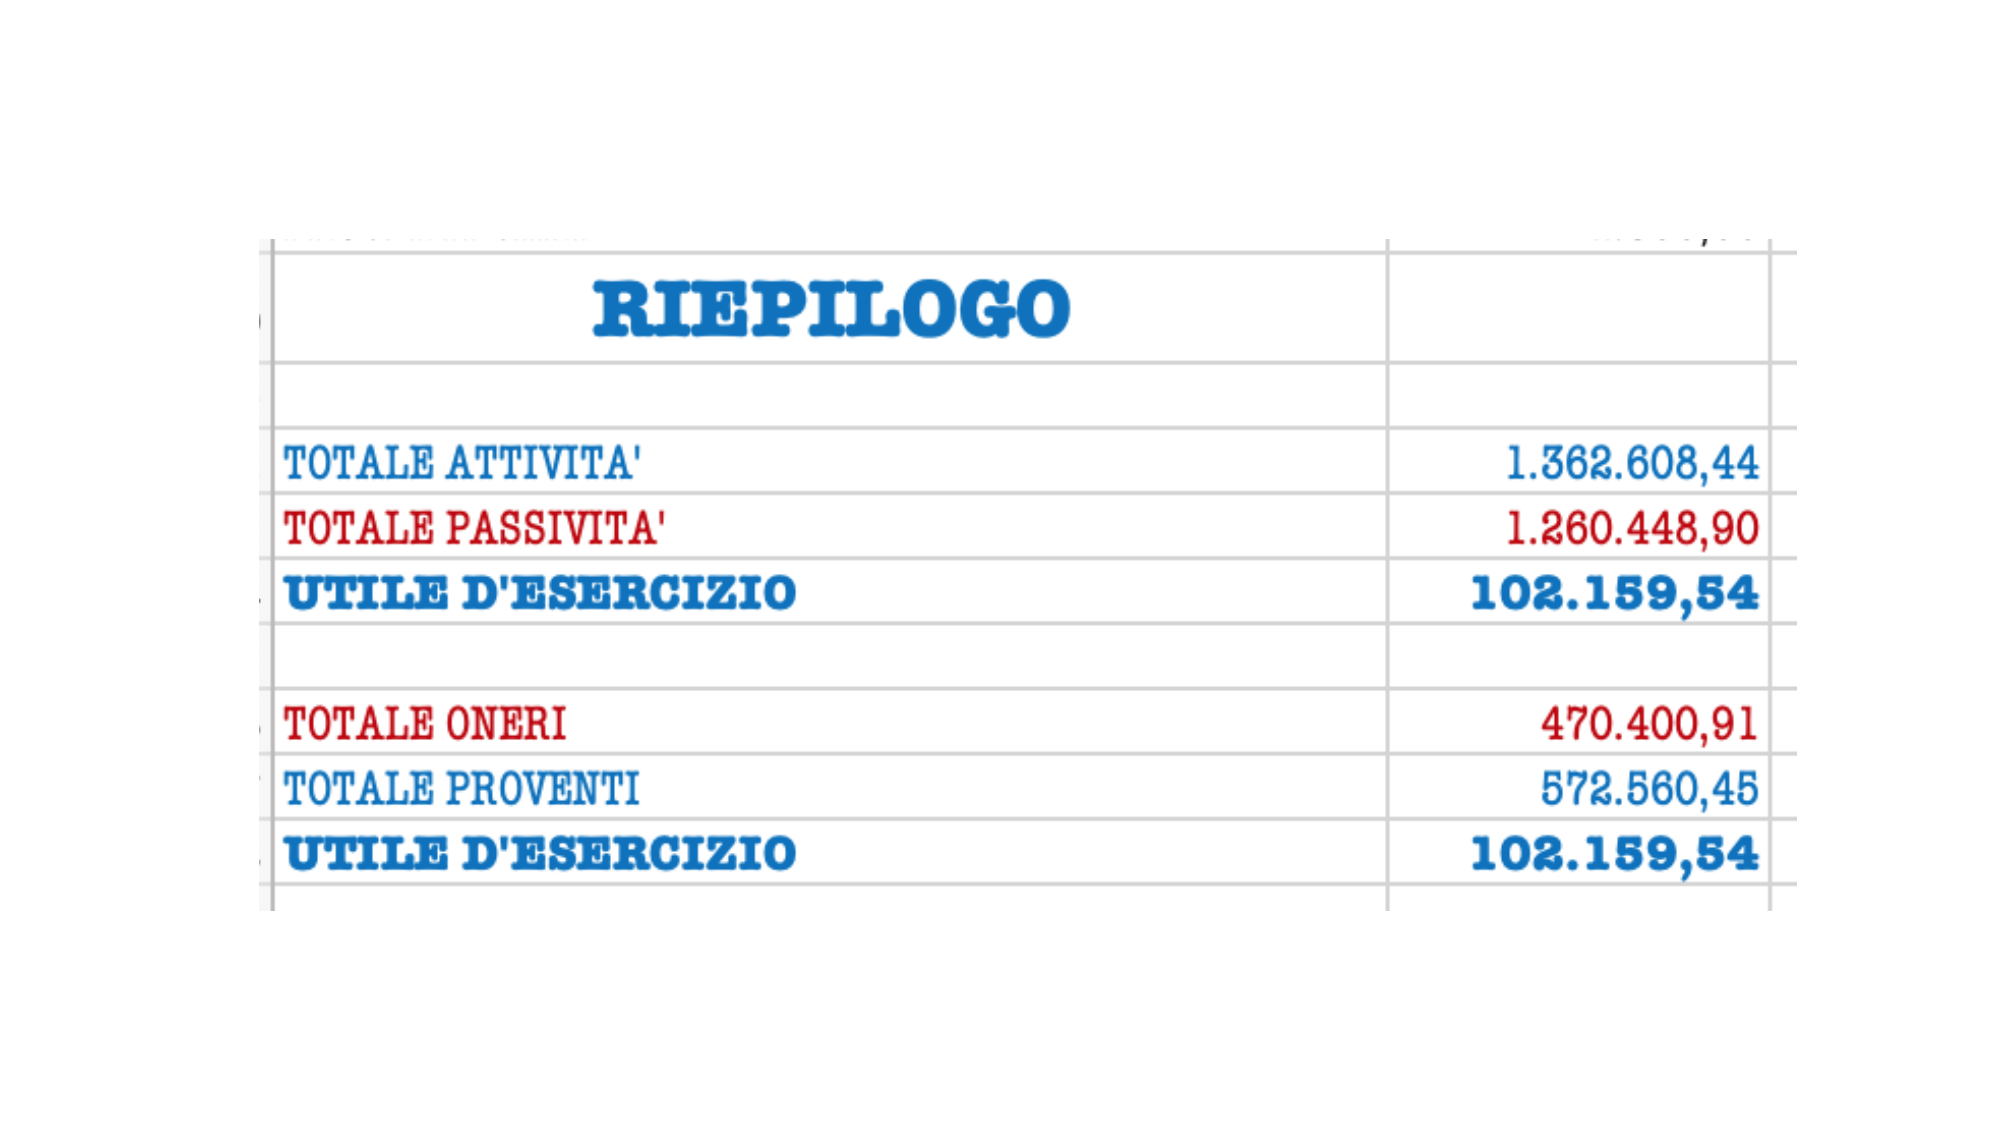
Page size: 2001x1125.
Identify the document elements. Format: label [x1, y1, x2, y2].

picture [259, 238, 1798, 911]
